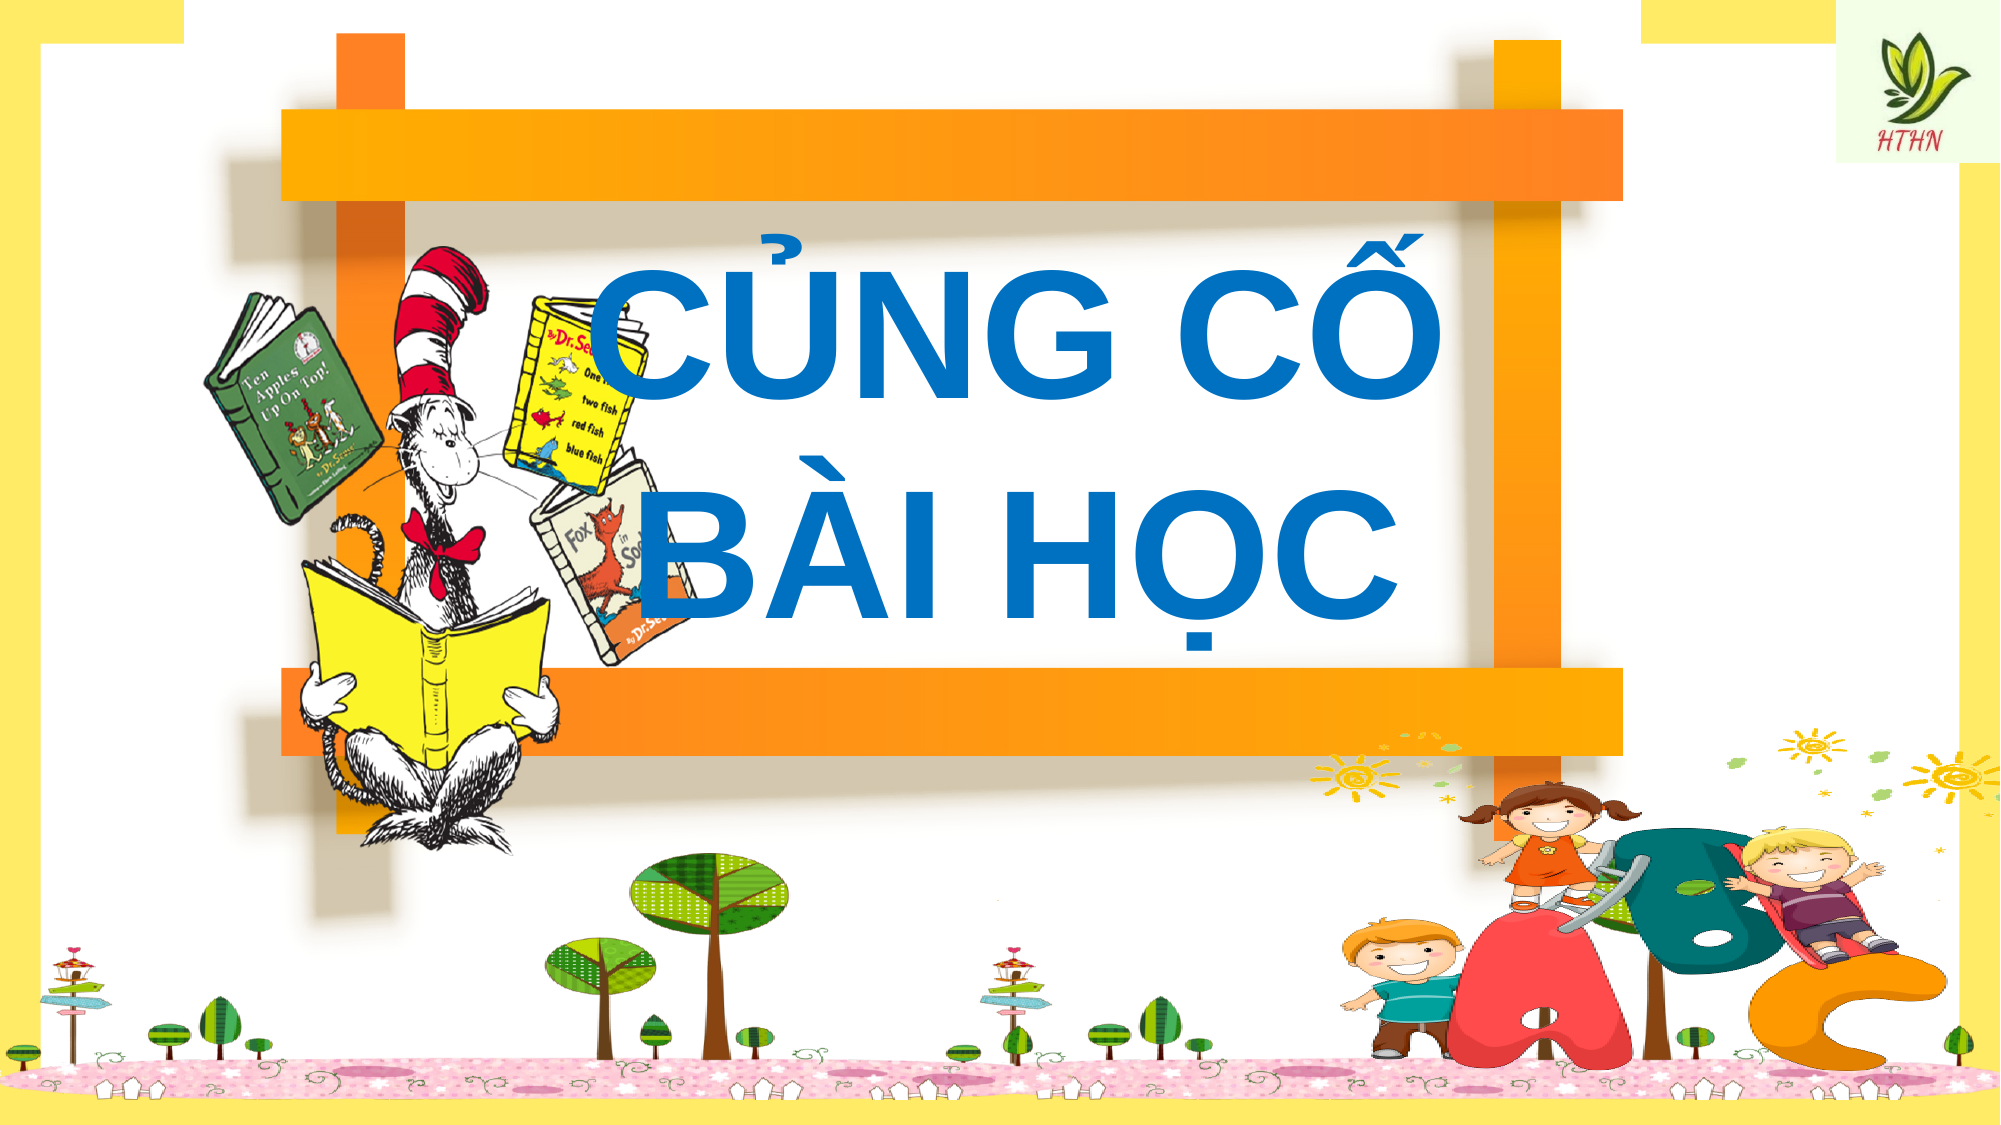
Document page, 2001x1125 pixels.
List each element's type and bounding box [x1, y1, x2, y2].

picture [1836, 0, 2000, 163]
list [184, 0, 1641, 728]
text_box [0, 728, 2000, 1100]
